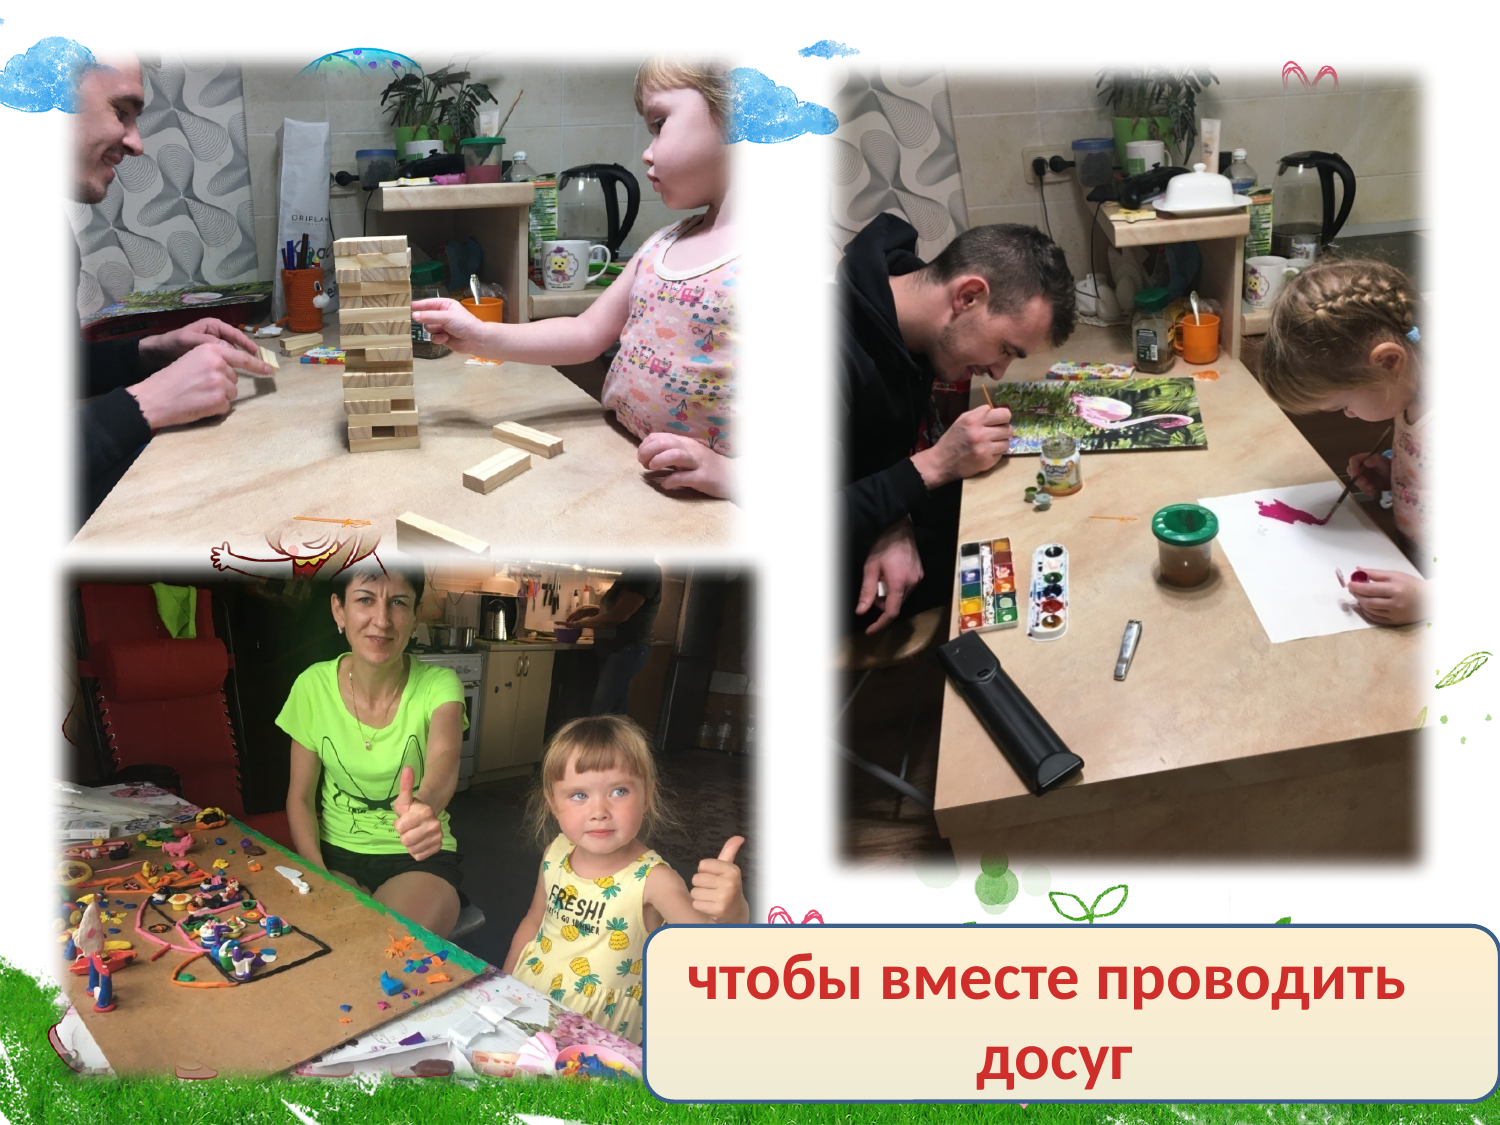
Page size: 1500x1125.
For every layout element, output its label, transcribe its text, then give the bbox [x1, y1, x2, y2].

text_box чтобы вместе проводить досуг [769, 925, 1500, 1101]
picture [0, 0, 1500, 1125]
